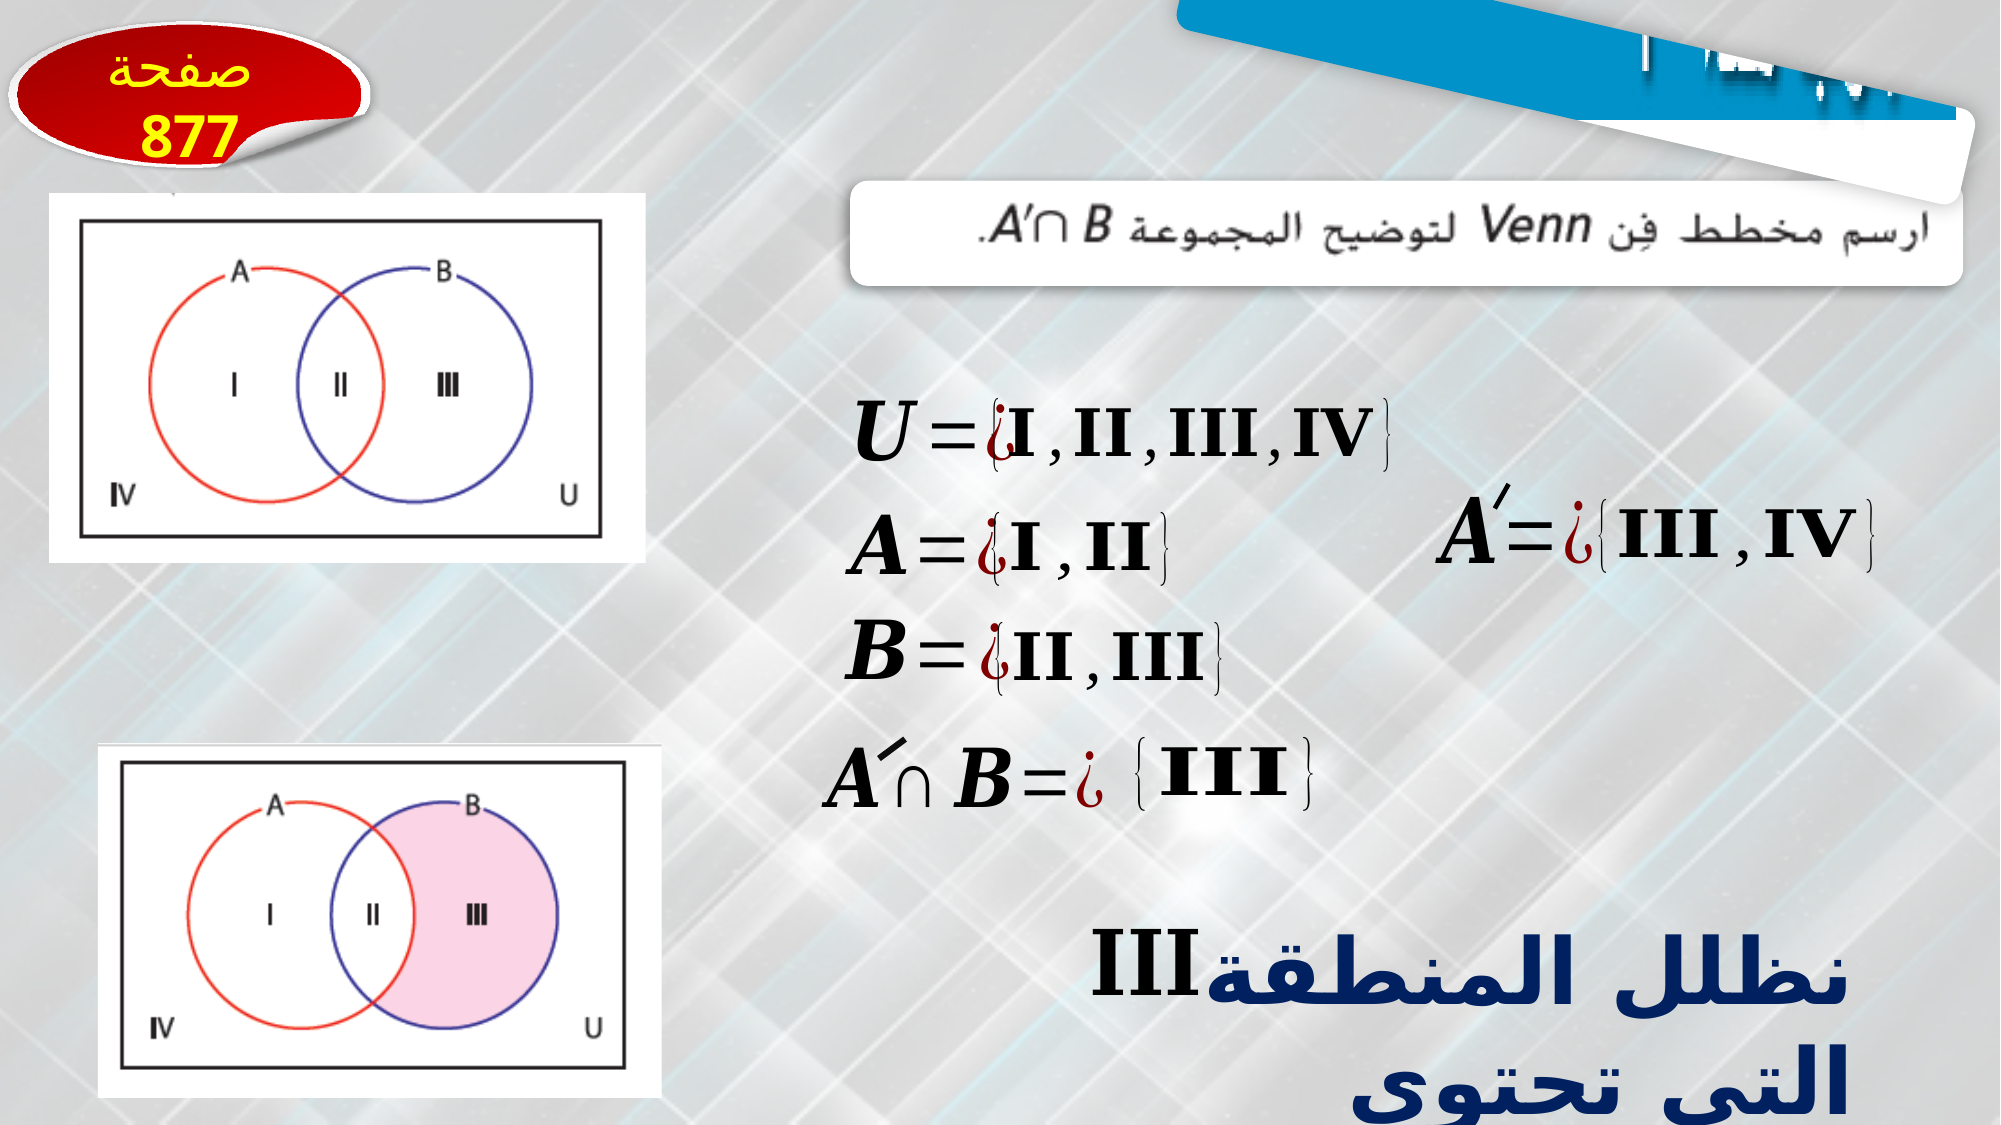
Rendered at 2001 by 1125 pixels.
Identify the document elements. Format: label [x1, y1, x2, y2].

text_box [1089, 905, 1870, 1032]
text_box [48, 180, 1964, 563]
picture [1581, 20, 1978, 180]
picture [1817, 82, 1823, 100]
text_box [0, 18, 380, 179]
picture [1174, 20, 1566, 119]
text_box [1432, 483, 1598, 585]
picture [97, 743, 662, 1098]
text_box [818, 735, 1108, 827]
